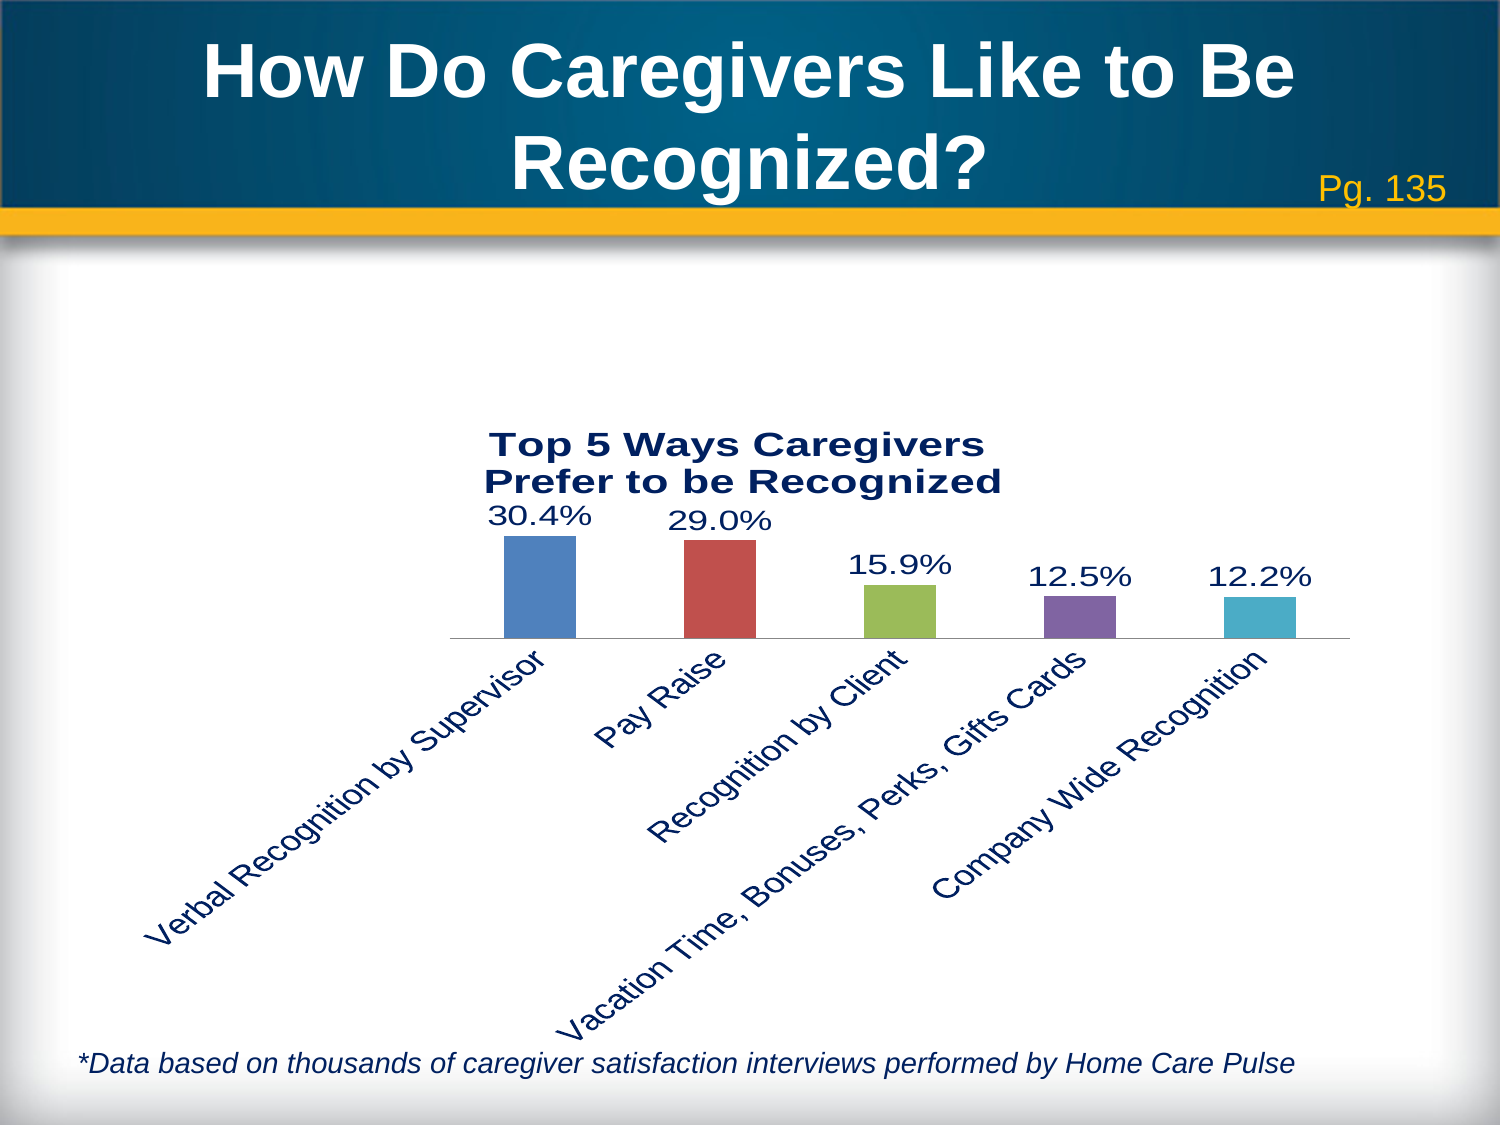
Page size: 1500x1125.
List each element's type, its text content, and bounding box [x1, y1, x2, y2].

chart [112, 399, 1376, 1051]
text_box *Data based on thousands of caregiver satisfaction interviews performed by Home Care Pulse [62, 1037, 1400, 1088]
text_box Pg. 135 [1199, 156, 1462, 217]
picture [0, 0, 1500, 1125]
title How Do Caregivers Like to Be Recognized? [24, 12, 1475, 213]
